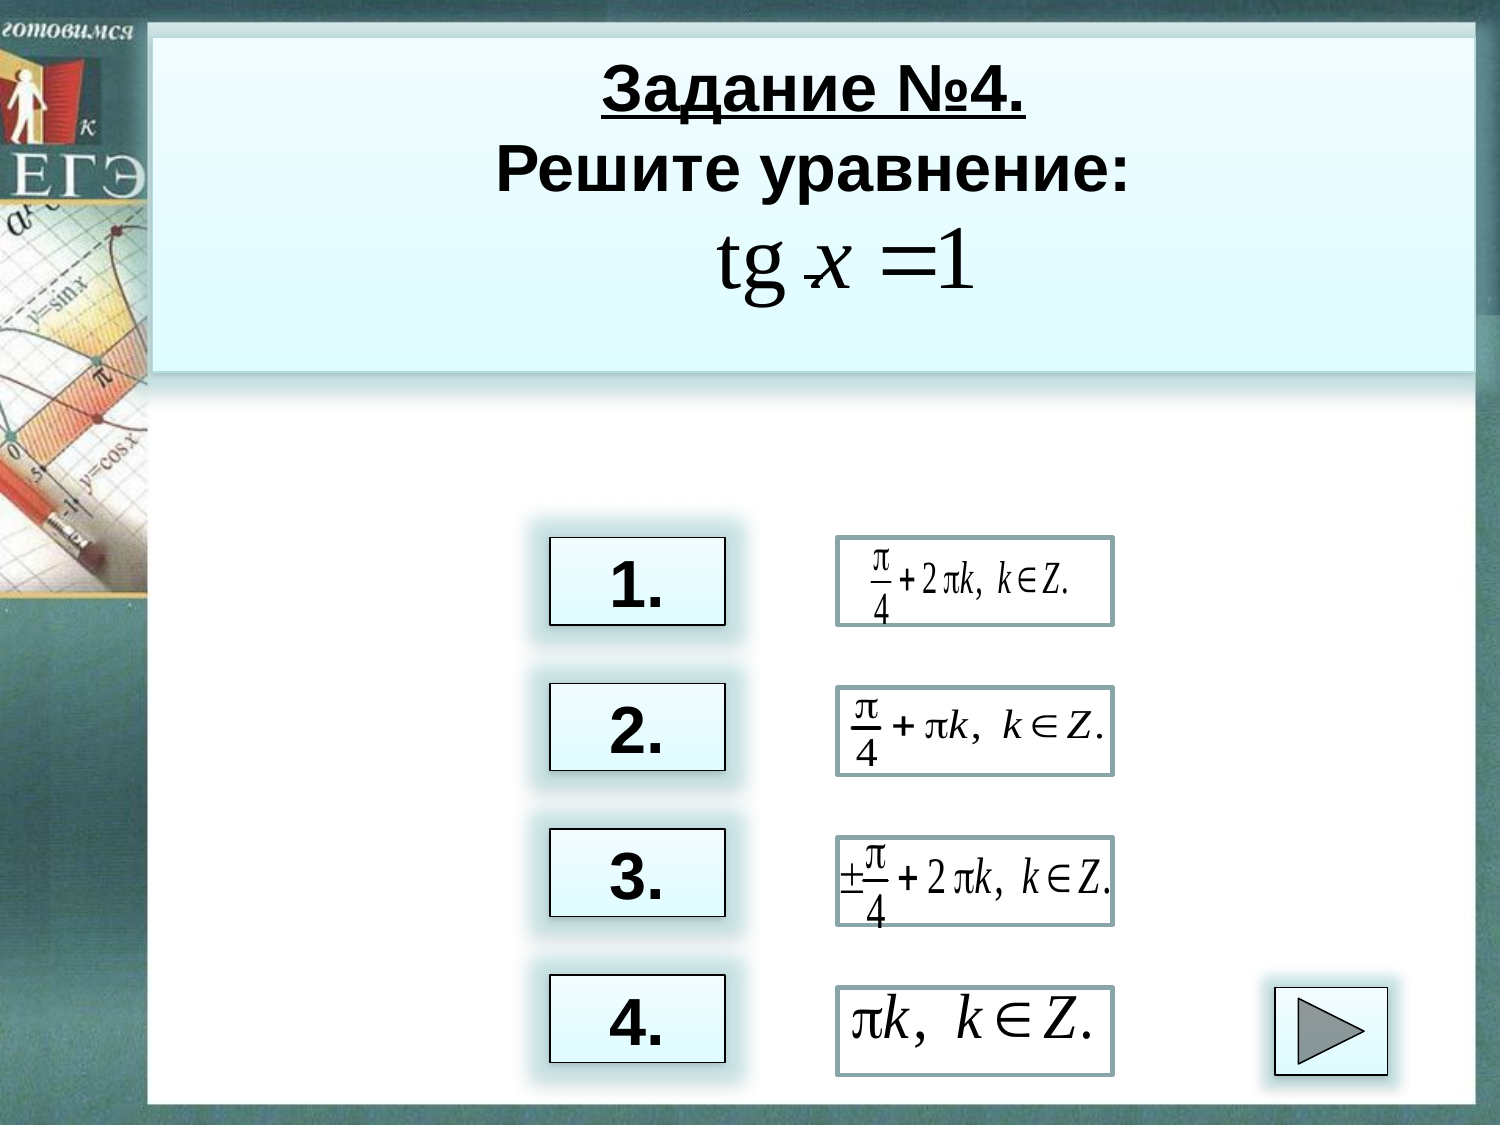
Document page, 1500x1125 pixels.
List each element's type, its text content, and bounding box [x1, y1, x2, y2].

text_box Задание №4. Решите уравнение: [152, 37, 1476, 373]
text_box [831, 820, 1114, 938]
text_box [702, 210, 982, 329]
picture [0, 0, 1500, 1125]
text_box [1076, 535, 1115, 627]
text_box 1. [549, 537, 726, 626]
text_box 4. [549, 974, 726, 1063]
text_box [835, 985, 1115, 1077]
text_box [866, 527, 1072, 633]
text_box 3. [549, 828, 726, 917]
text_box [843, 984, 1102, 1067]
text_box [1274, 987, 1388, 1076]
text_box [845, 679, 1109, 774]
text_box [835, 535, 861, 627]
text_box [835, 685, 841, 777]
text_box 2. [549, 683, 726, 771]
